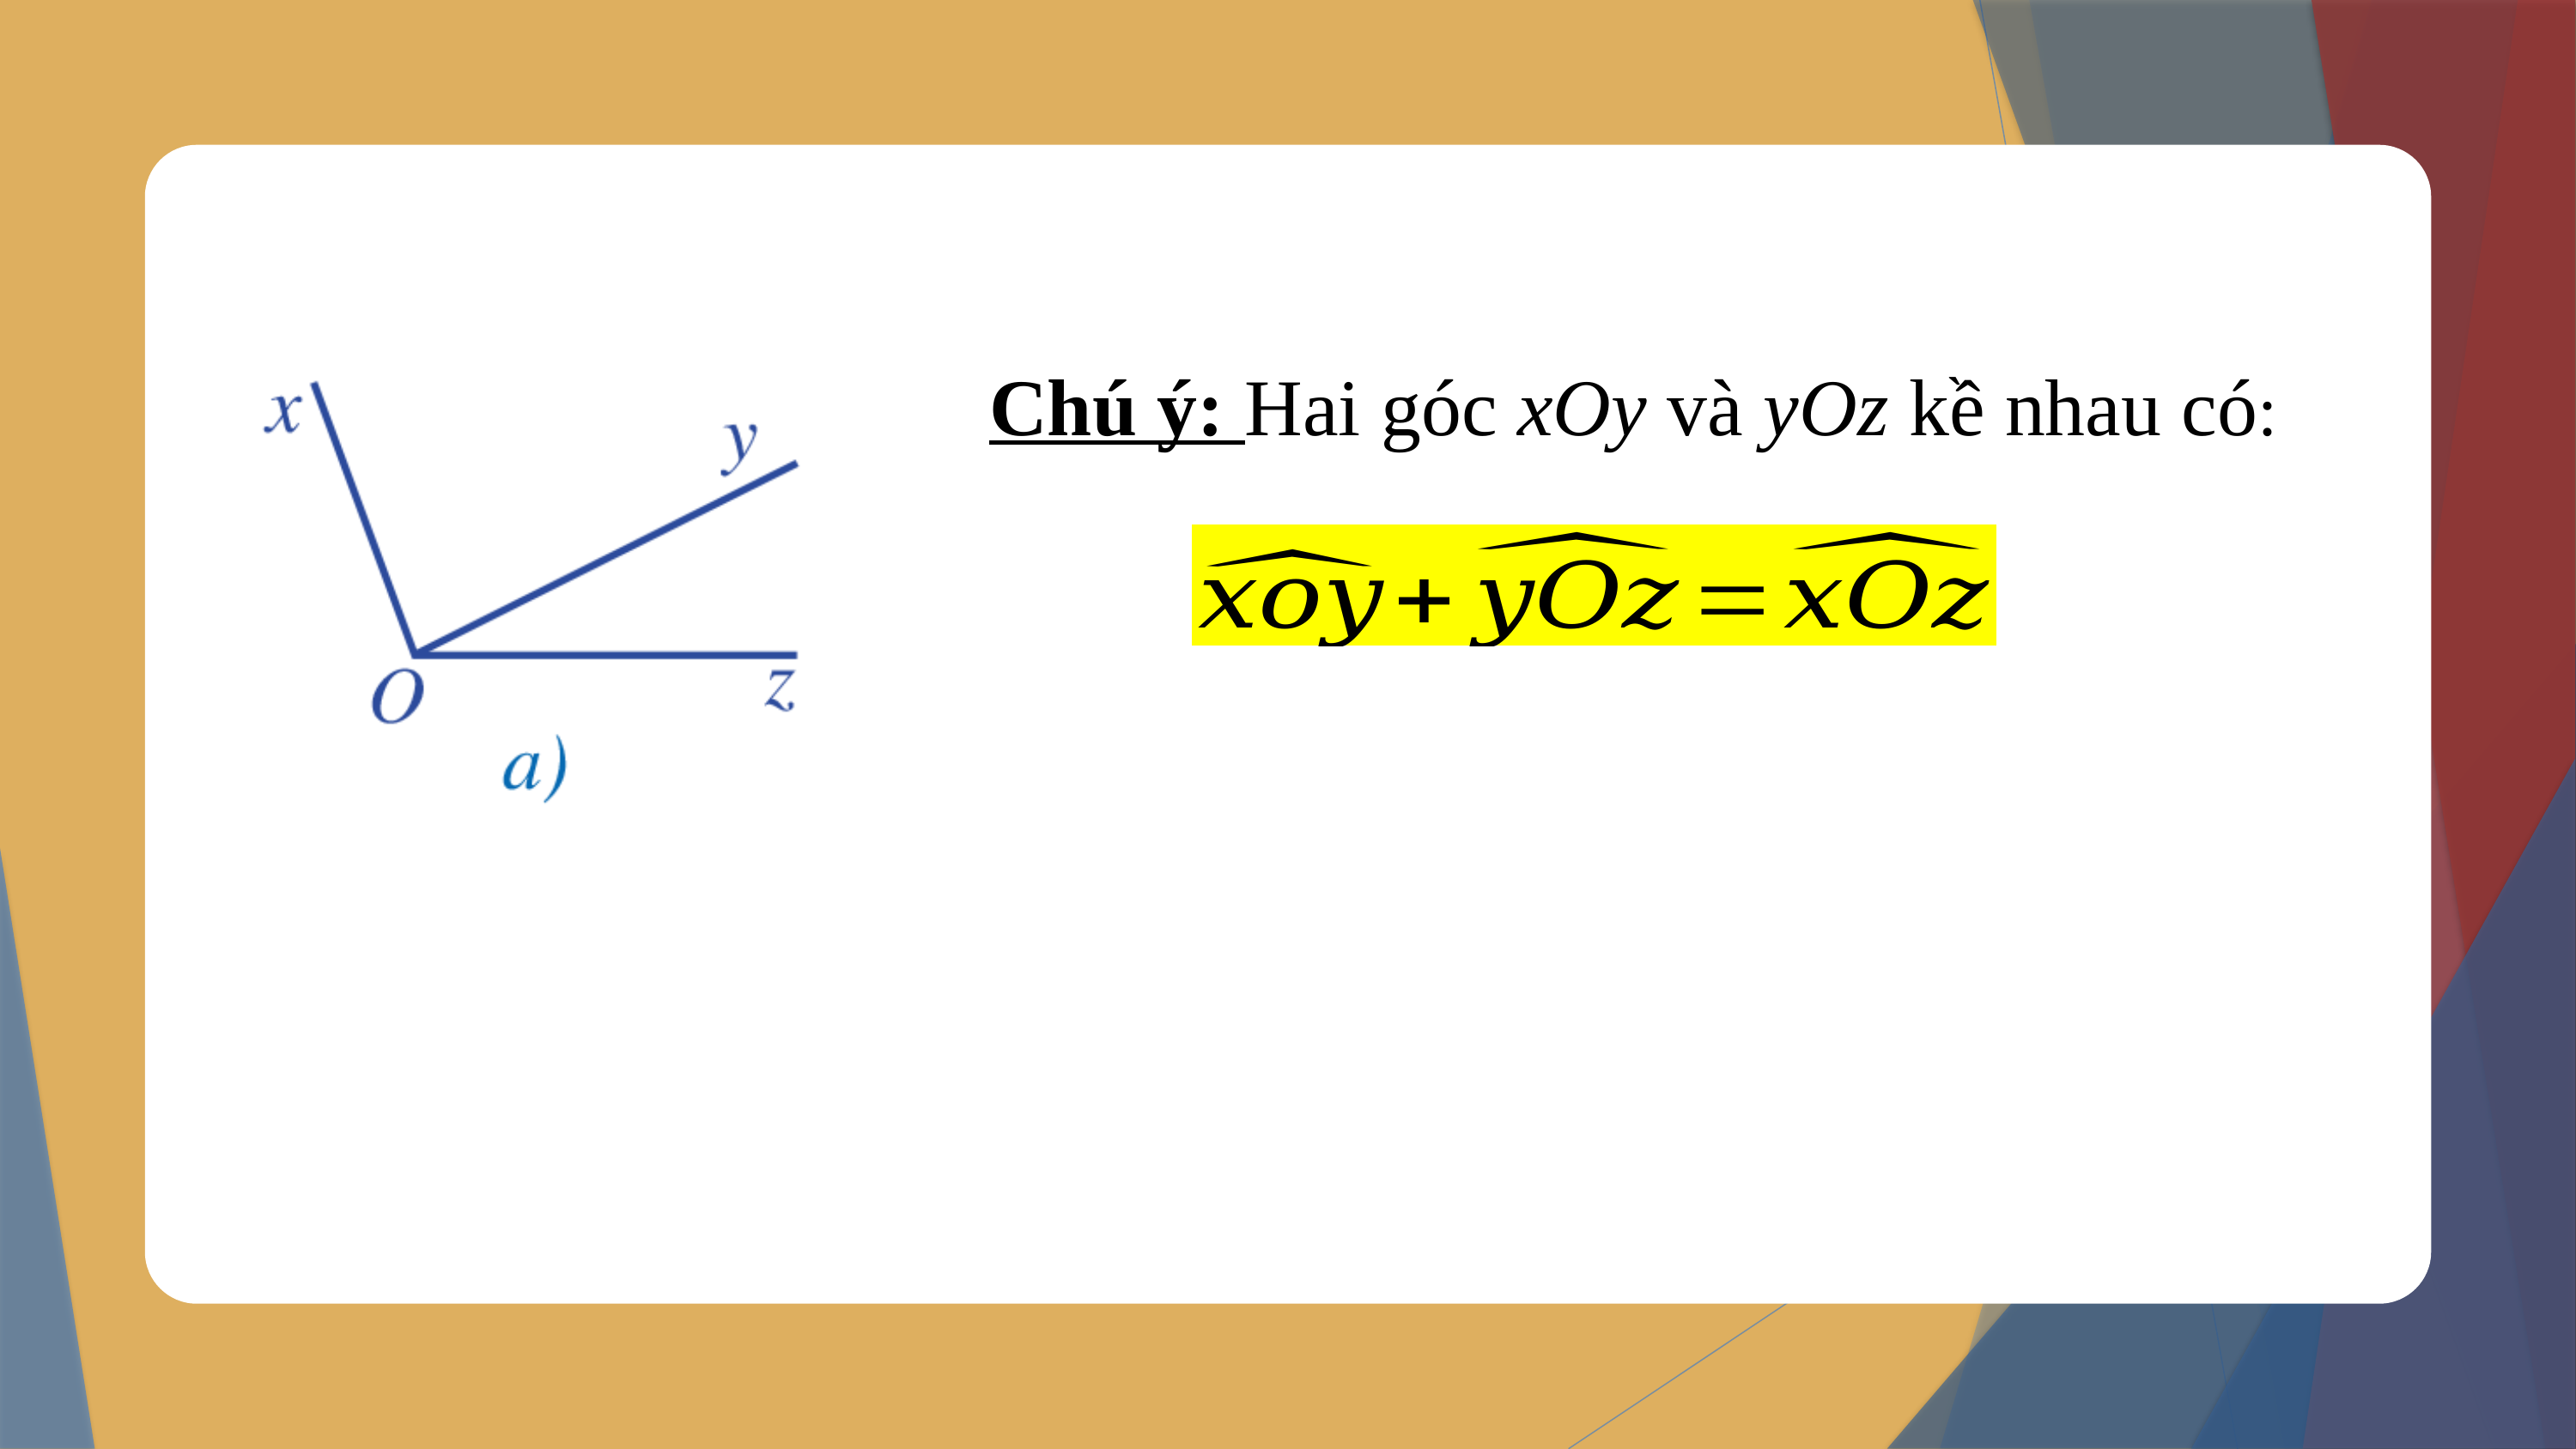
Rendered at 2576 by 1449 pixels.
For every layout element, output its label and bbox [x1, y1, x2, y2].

picture [192, 348, 846, 811]
text_box [144, 144, 2432, 1305]
